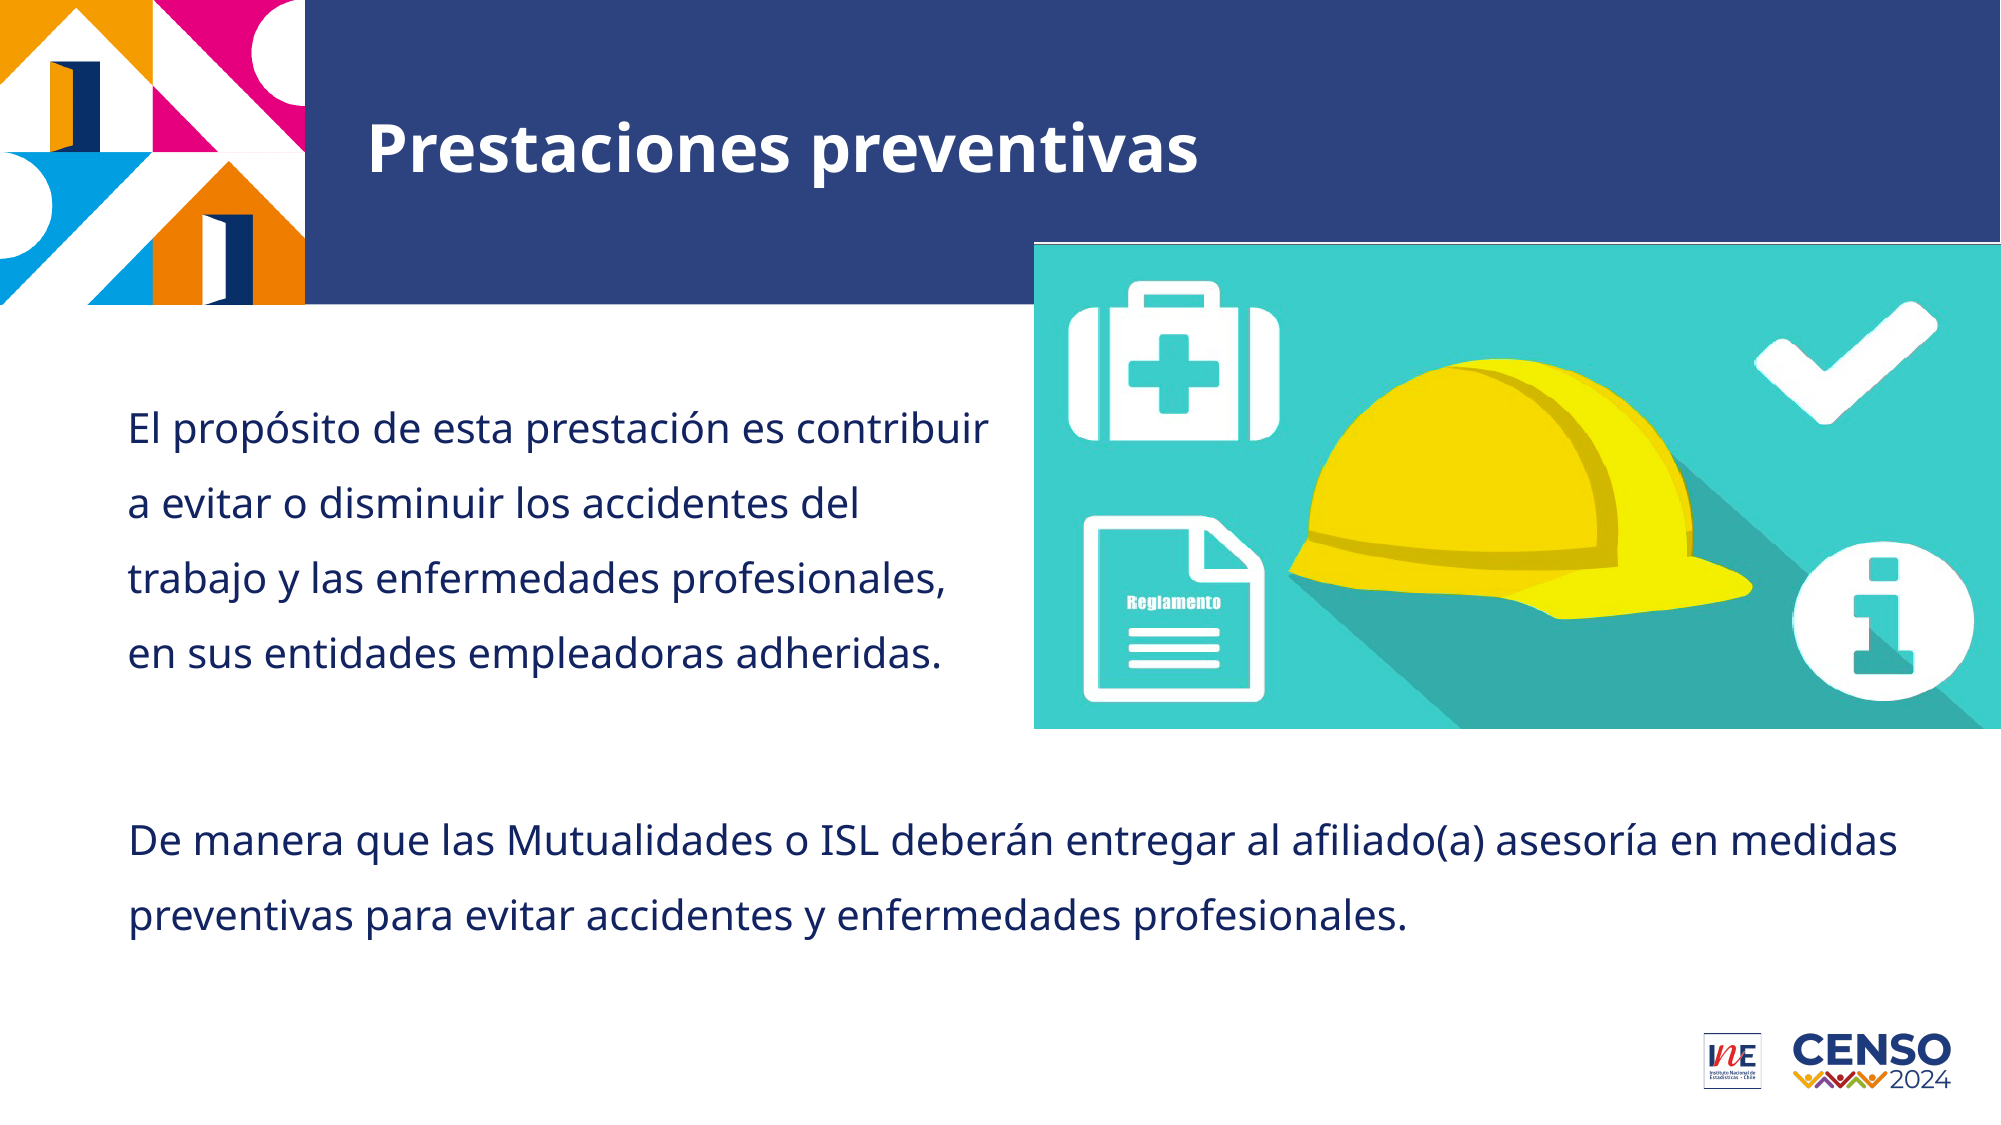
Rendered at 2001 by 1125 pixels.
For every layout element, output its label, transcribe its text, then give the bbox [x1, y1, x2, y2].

picture [1034, 242, 2001, 729]
text_box De manera que las Mutualidades o ISL deberán entregar al afiliado(a) asesoría en medidas preventivas para evitar accidentes y enfermedades profesionales. [113, 781, 1955, 947]
picture [0, 0, 305, 305]
title Prestaciones preventivas [366, 81, 1732, 220]
text_box El propósito de esta prestación es contribuir a evitar o disminuir los accidentes del trabajo y las enfermedades profesionales, en sus entidades empleadoras adheridas. [112, 369, 1006, 685]
picture [1784, 1024, 1956, 1094]
